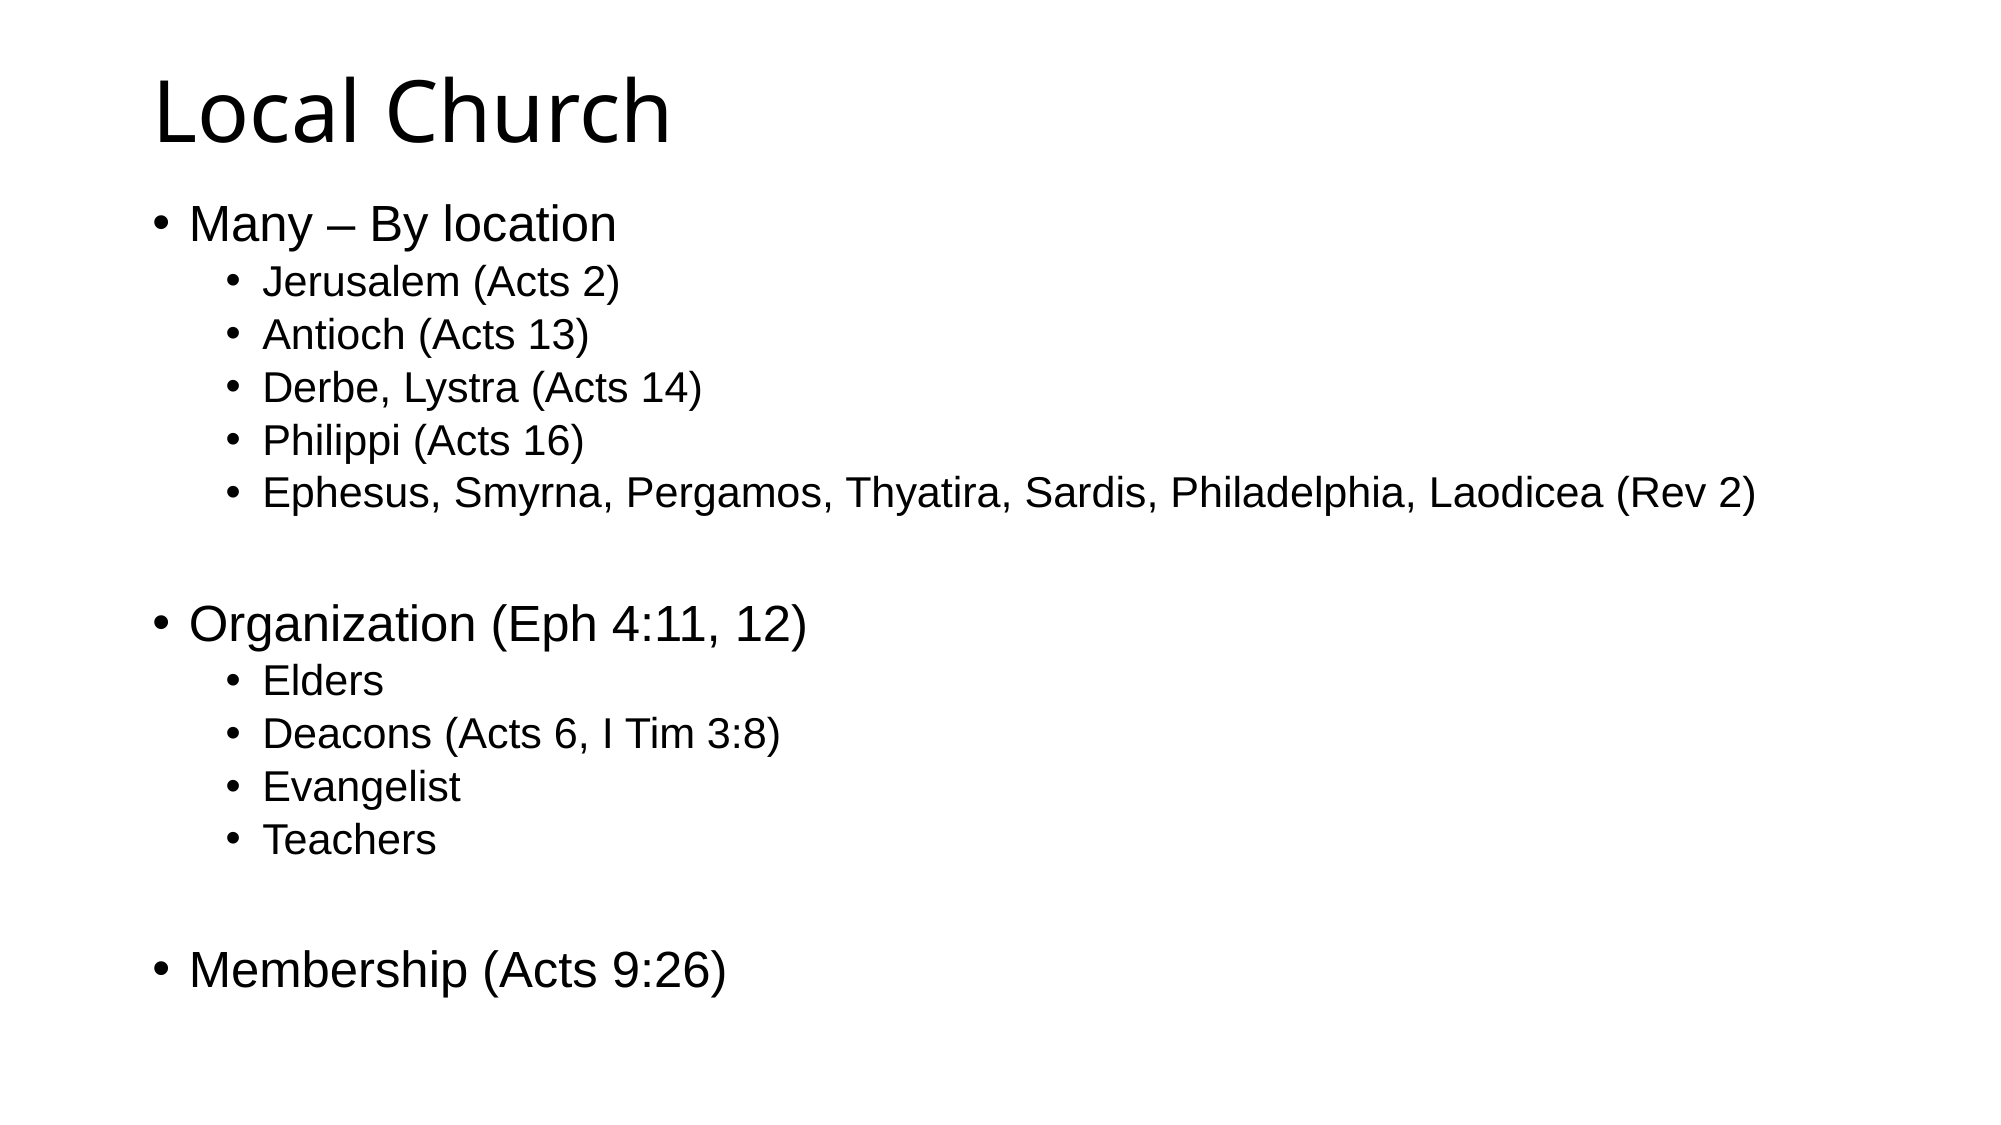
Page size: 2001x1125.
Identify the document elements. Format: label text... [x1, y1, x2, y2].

list Many – By location Jerusalem (Acts 2) Antioch (Acts 13) Derbe, Lystra (Acts 14) Philippi (Acts 16) Ephesus, Smyrna, Pergamos, Thyatira, Sardis, Philadelphia, Laodicea (Rev 2) Organization (Eph 4:11, 12) Elders Deacons (Acts 6, I Tim 3:8) Evangelist Teachers Membership (Acts 9:26) [137, 190, 1863, 1014]
title Local Church [137, 59, 1863, 169]
